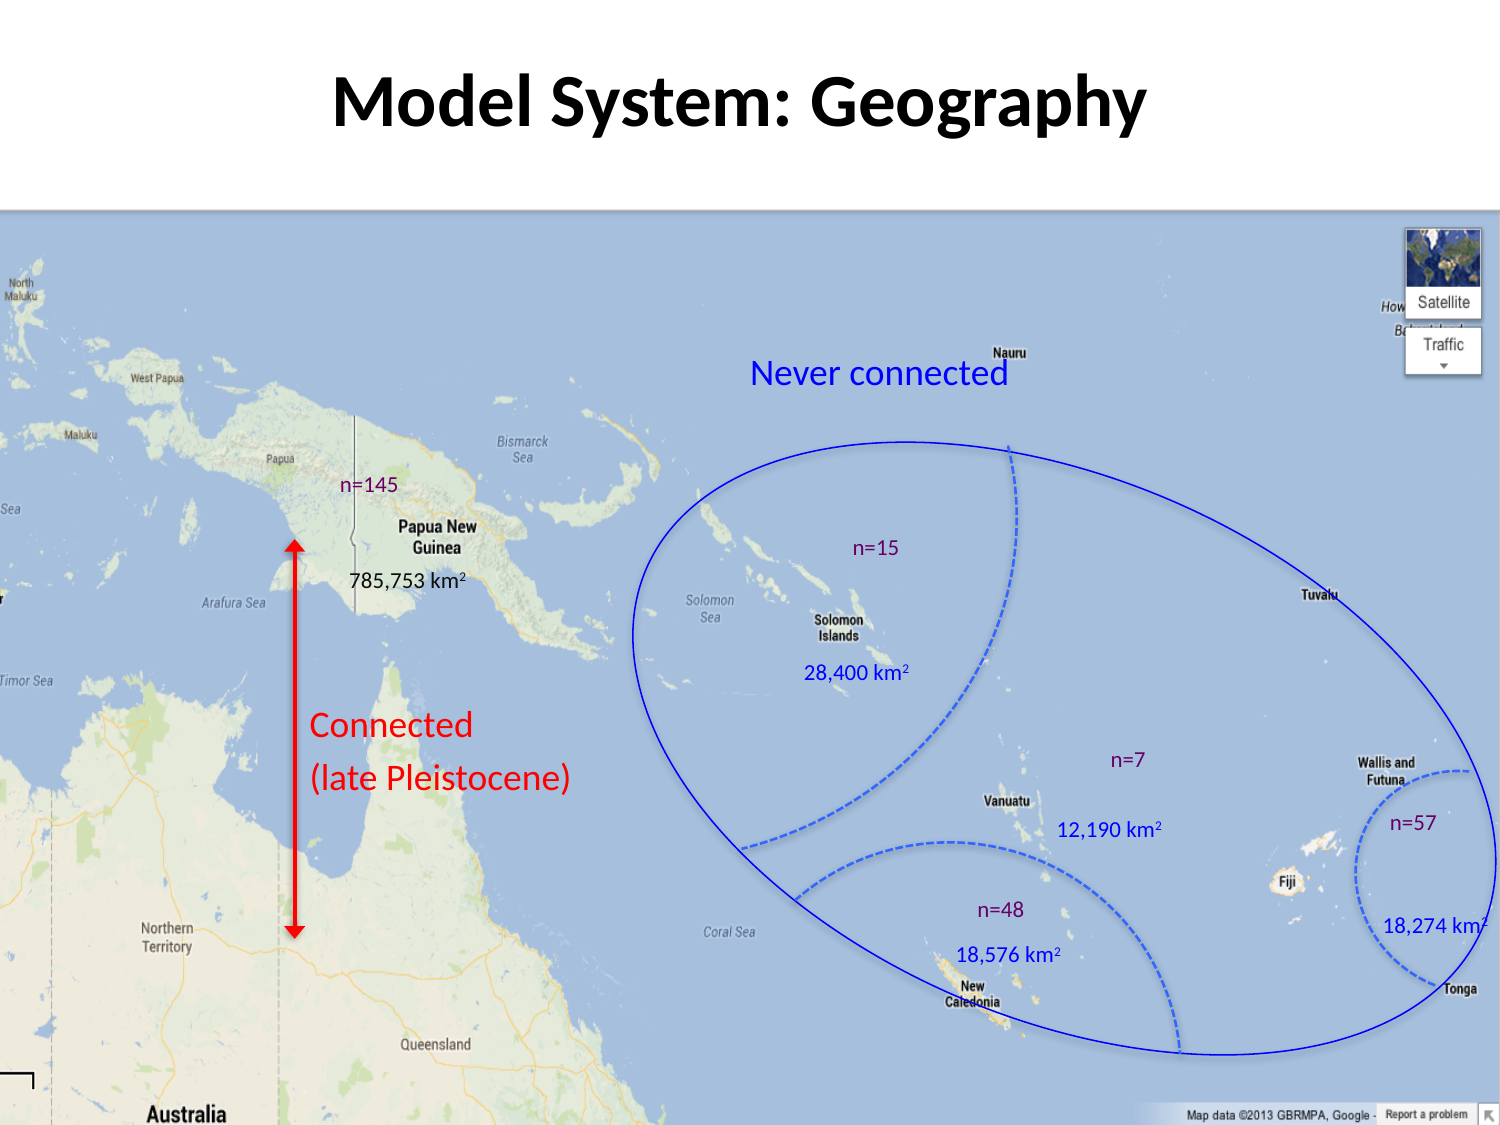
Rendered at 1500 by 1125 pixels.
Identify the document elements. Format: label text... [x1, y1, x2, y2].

picture [0, 209, 1500, 1125]
title Model System: Geography [0, 0, 1500, 209]
